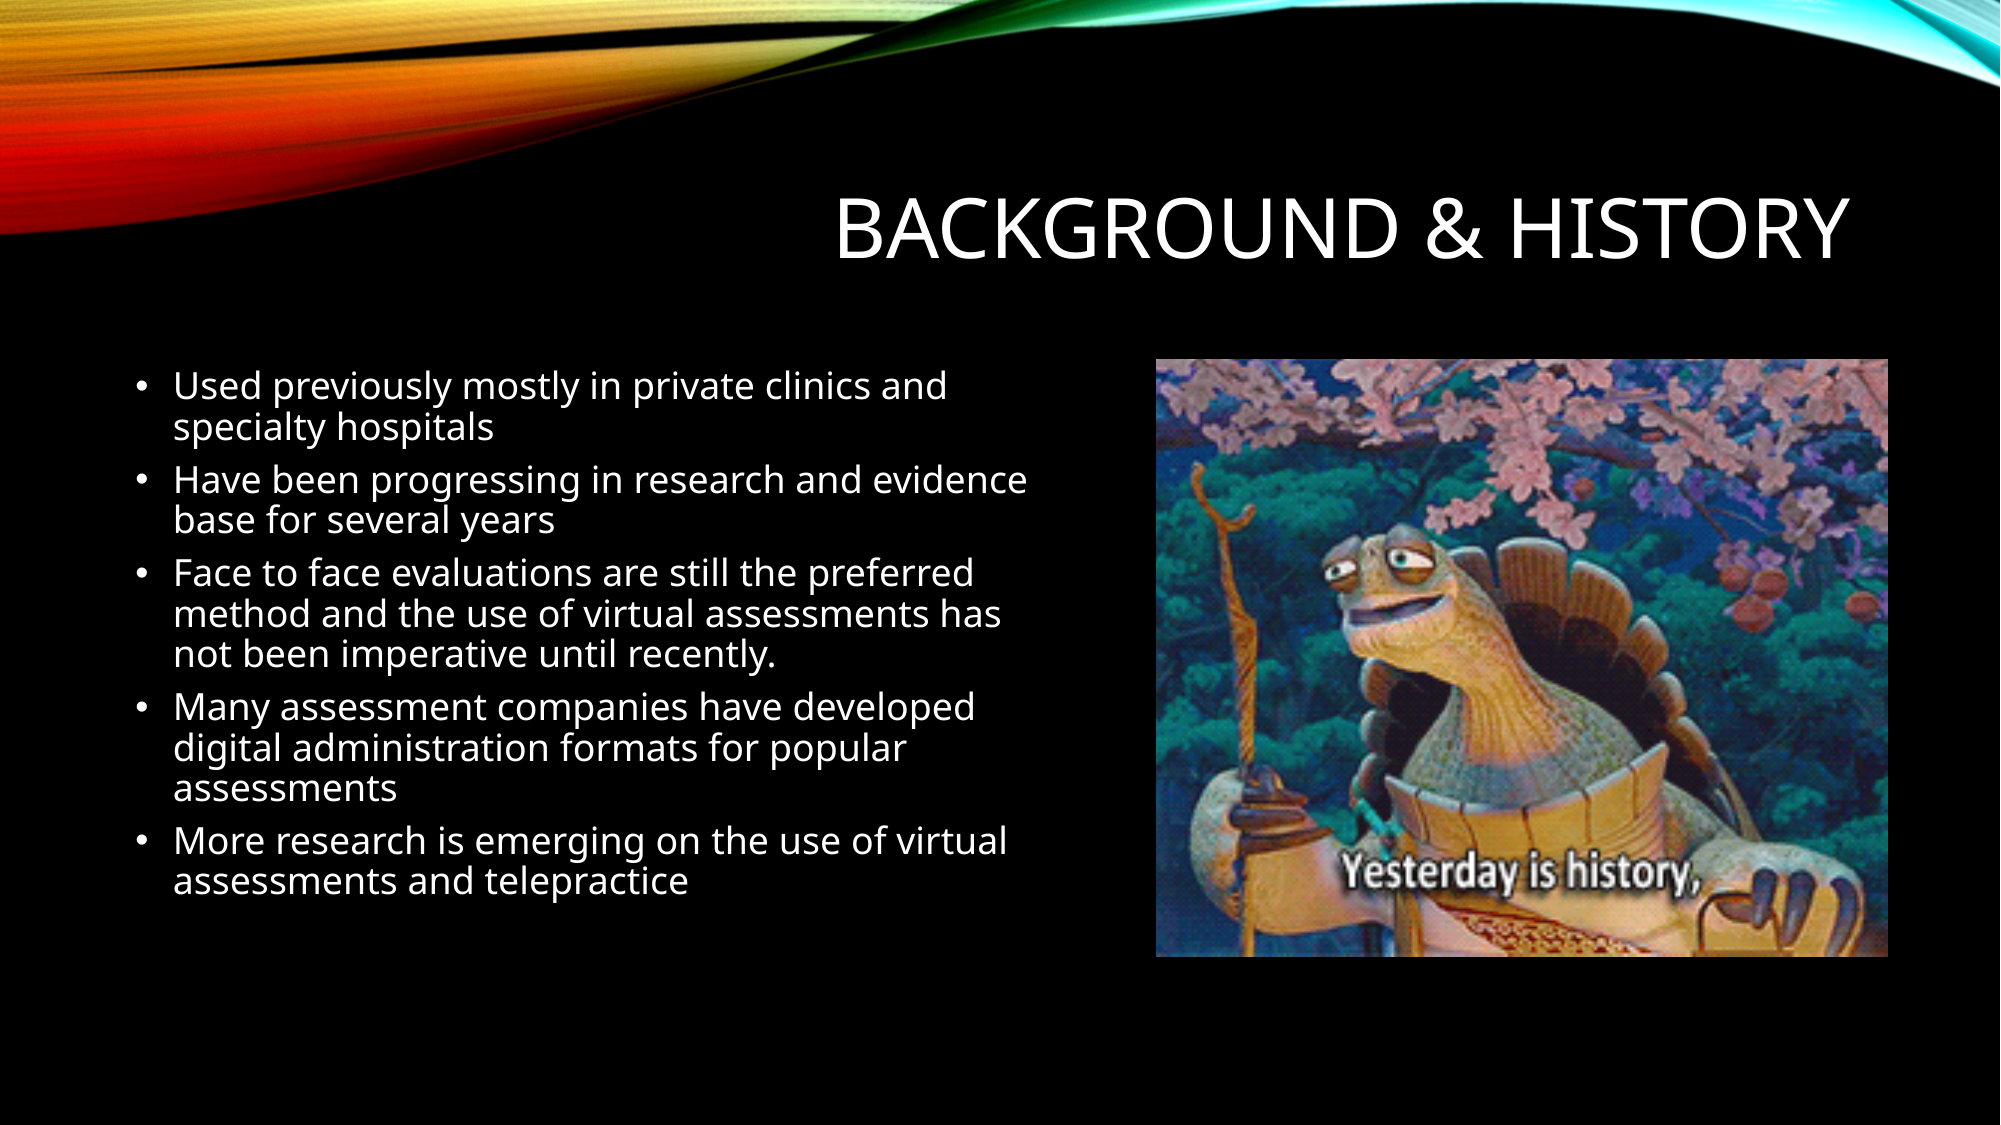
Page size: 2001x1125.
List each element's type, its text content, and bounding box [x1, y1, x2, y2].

text_box Used previously mostly in private clinics and specialty hospitals Have been progressing in research and evidence base for several years Face to face evaluations are still the preferred method and the use of virtual assessments has not been imperative until recently. Many assessment companies have developed digital administration formats for popular assessments More research is emerging on the use of virtual assessments and telepractice [111, 359, 1066, 1021]
picture [1155, 359, 1888, 958]
picture [0, 0, 2000, 237]
text_box Background & History [474, 125, 1888, 338]
